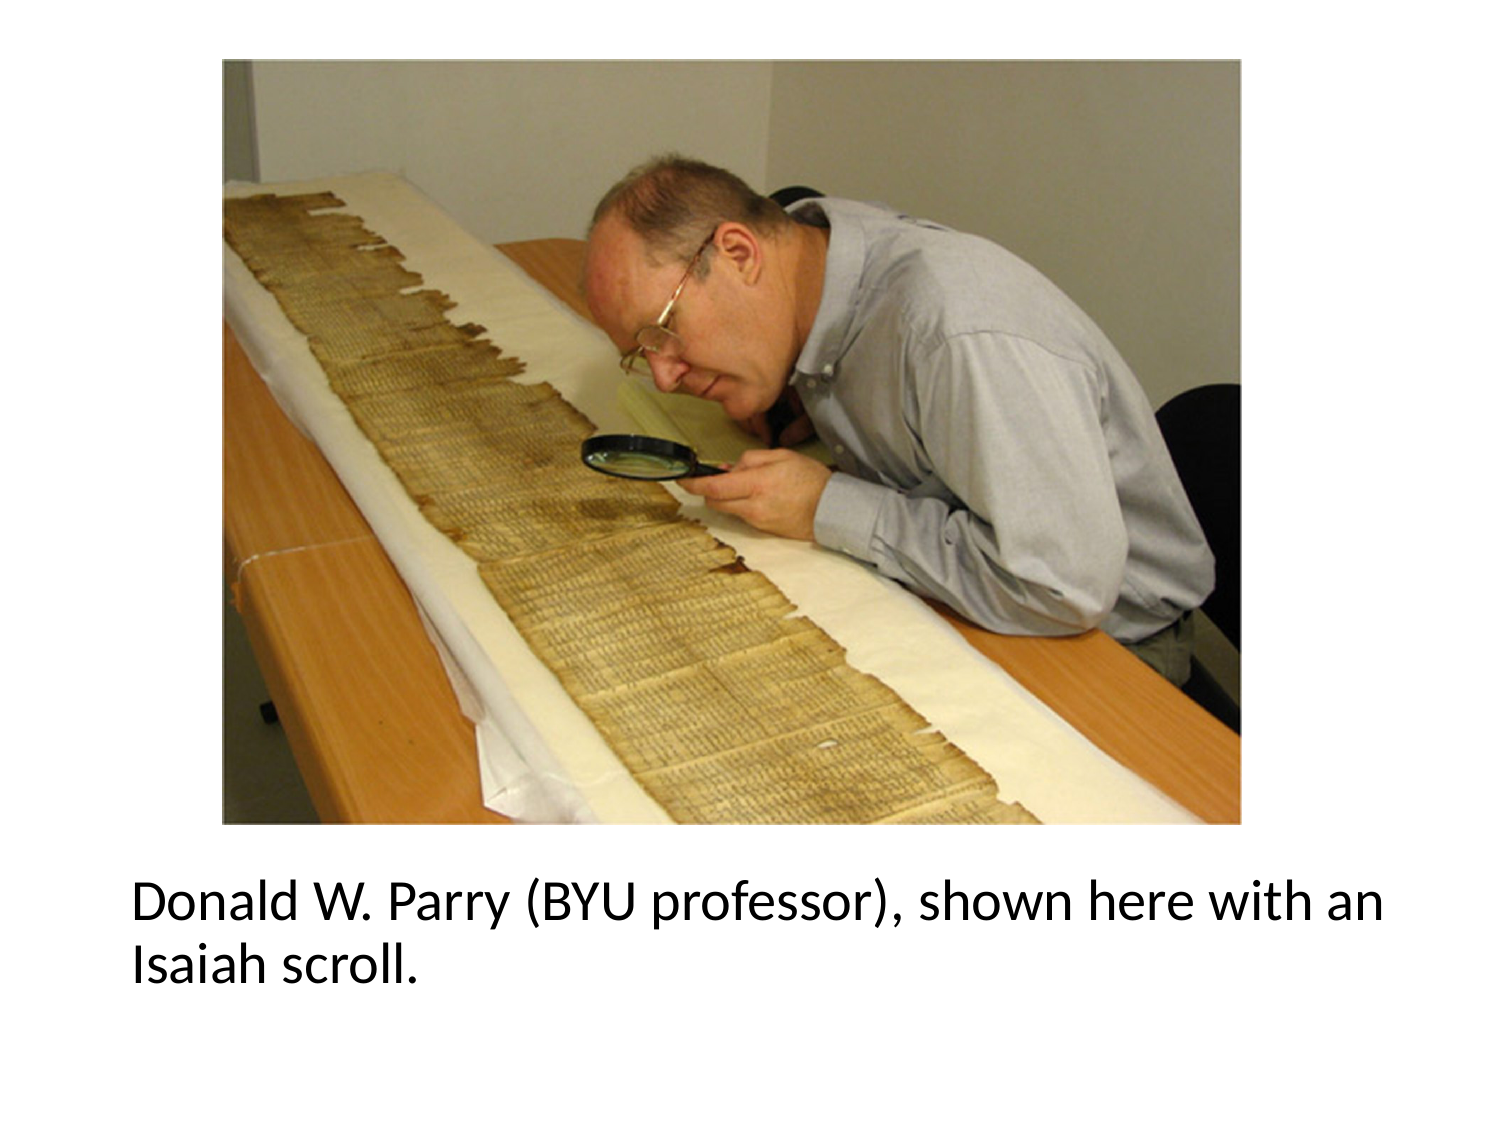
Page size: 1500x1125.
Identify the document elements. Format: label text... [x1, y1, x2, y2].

picture [222, 59, 1242, 825]
title Donald W. Parry (BYU professor), shown here with an Isaiah scroll. [116, 862, 1411, 1081]
